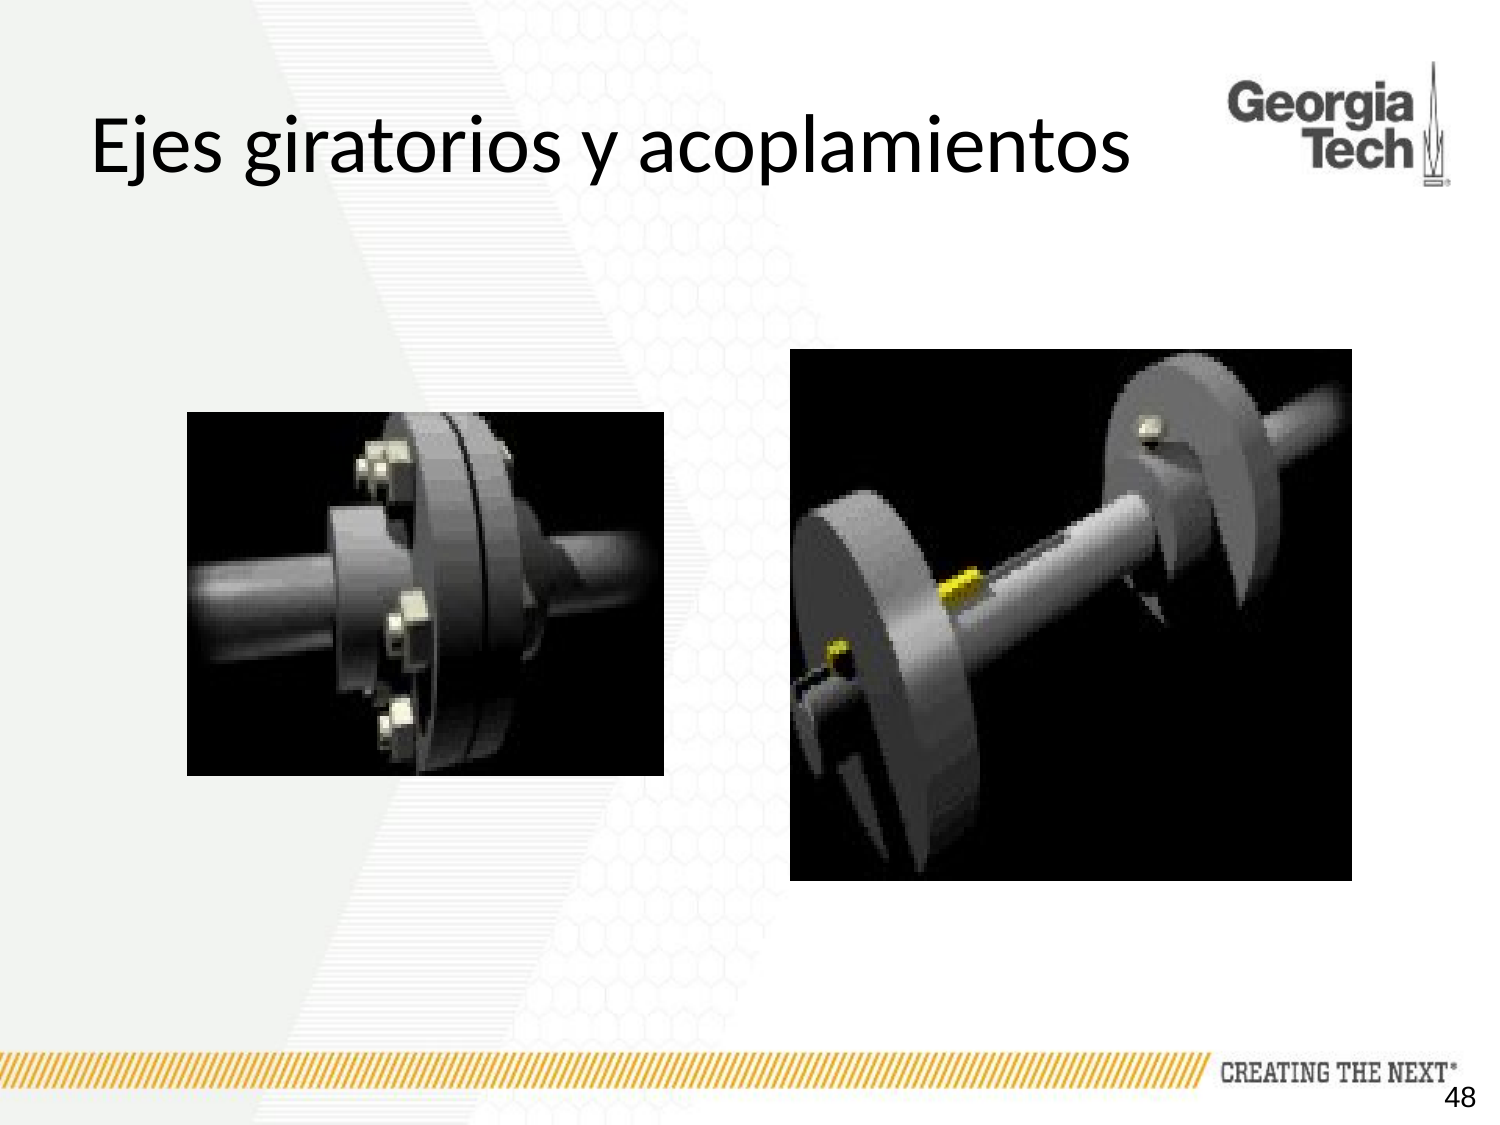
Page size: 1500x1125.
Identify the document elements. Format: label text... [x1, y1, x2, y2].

slide_number 48 [1429, 1071, 1500, 1125]
picture [0, 0, 1500, 1125]
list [187, 412, 664, 776]
title Ejes giratorios y acoplamientos [75, 45, 1200, 233]
